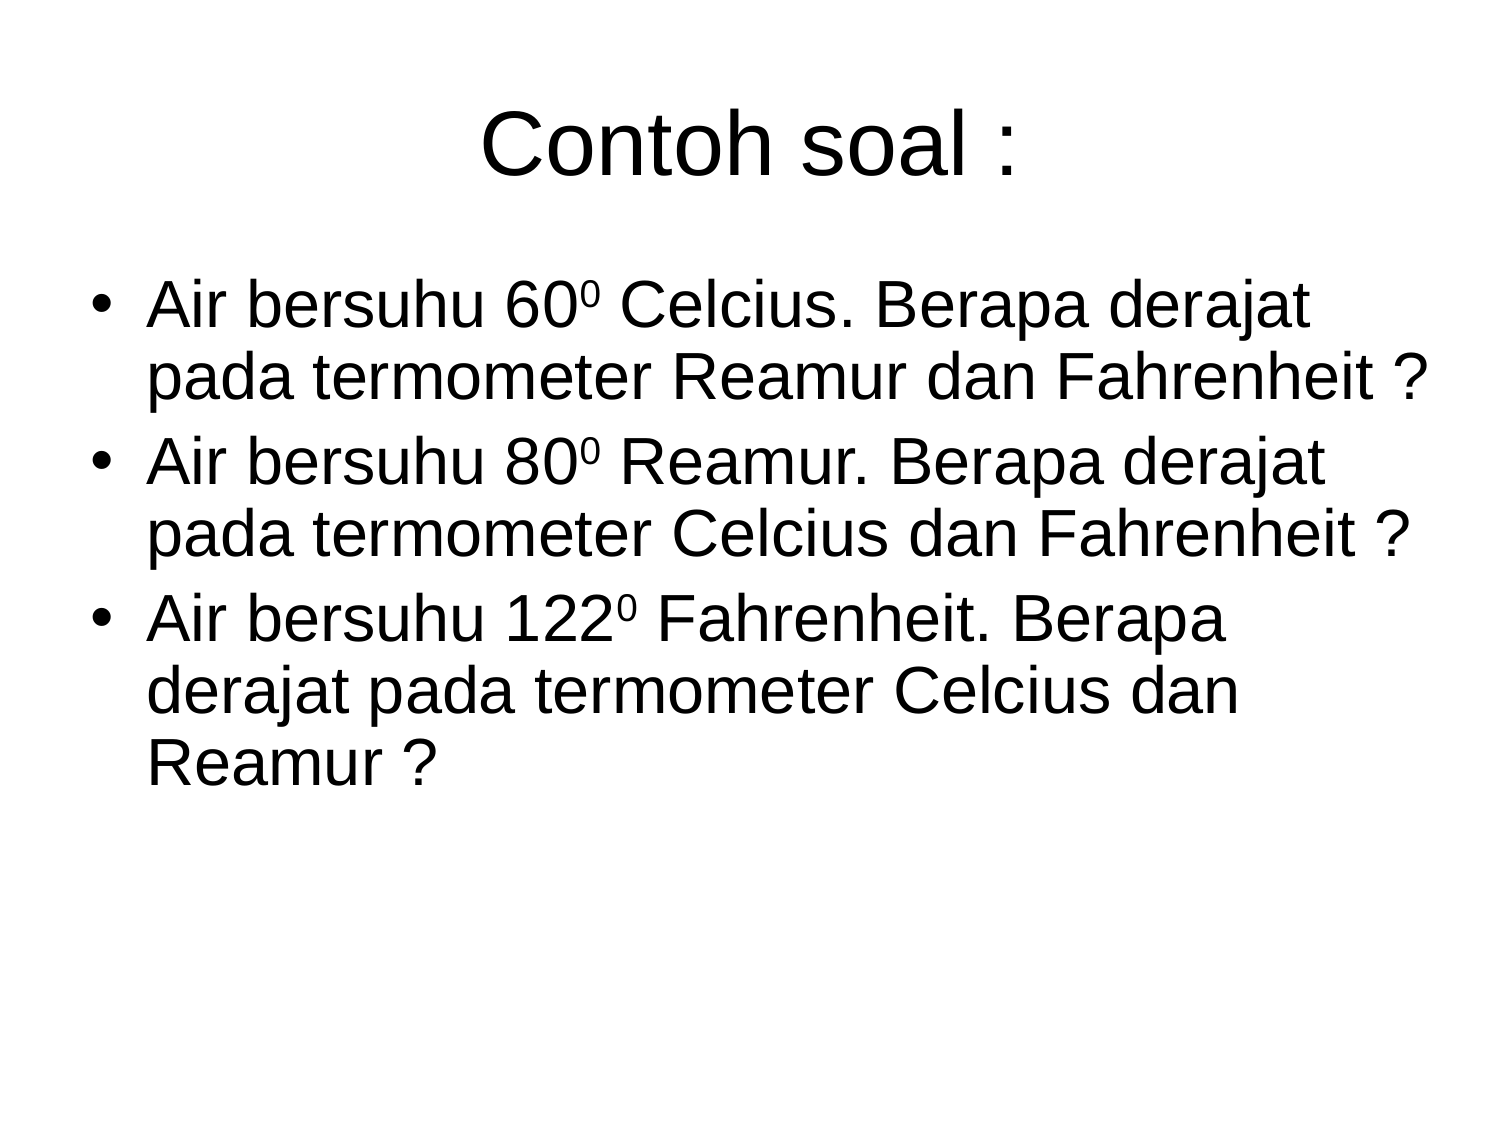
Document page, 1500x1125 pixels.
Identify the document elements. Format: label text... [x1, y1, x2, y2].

list Air bersuhu 600 Celcius. Berapa derajat pada termometer Reamur dan Fahrenheit ? Air bersuhu 800 Reamur. Berapa derajat pada termometer Celcius dan Fahrenheit ? Air bersuhu 1220 Fahrenheit. Berapa derajat pada termometer Celcius dan Reamur ? [75, 262, 1459, 858]
title Contoh soal : [75, 45, 1425, 233]
